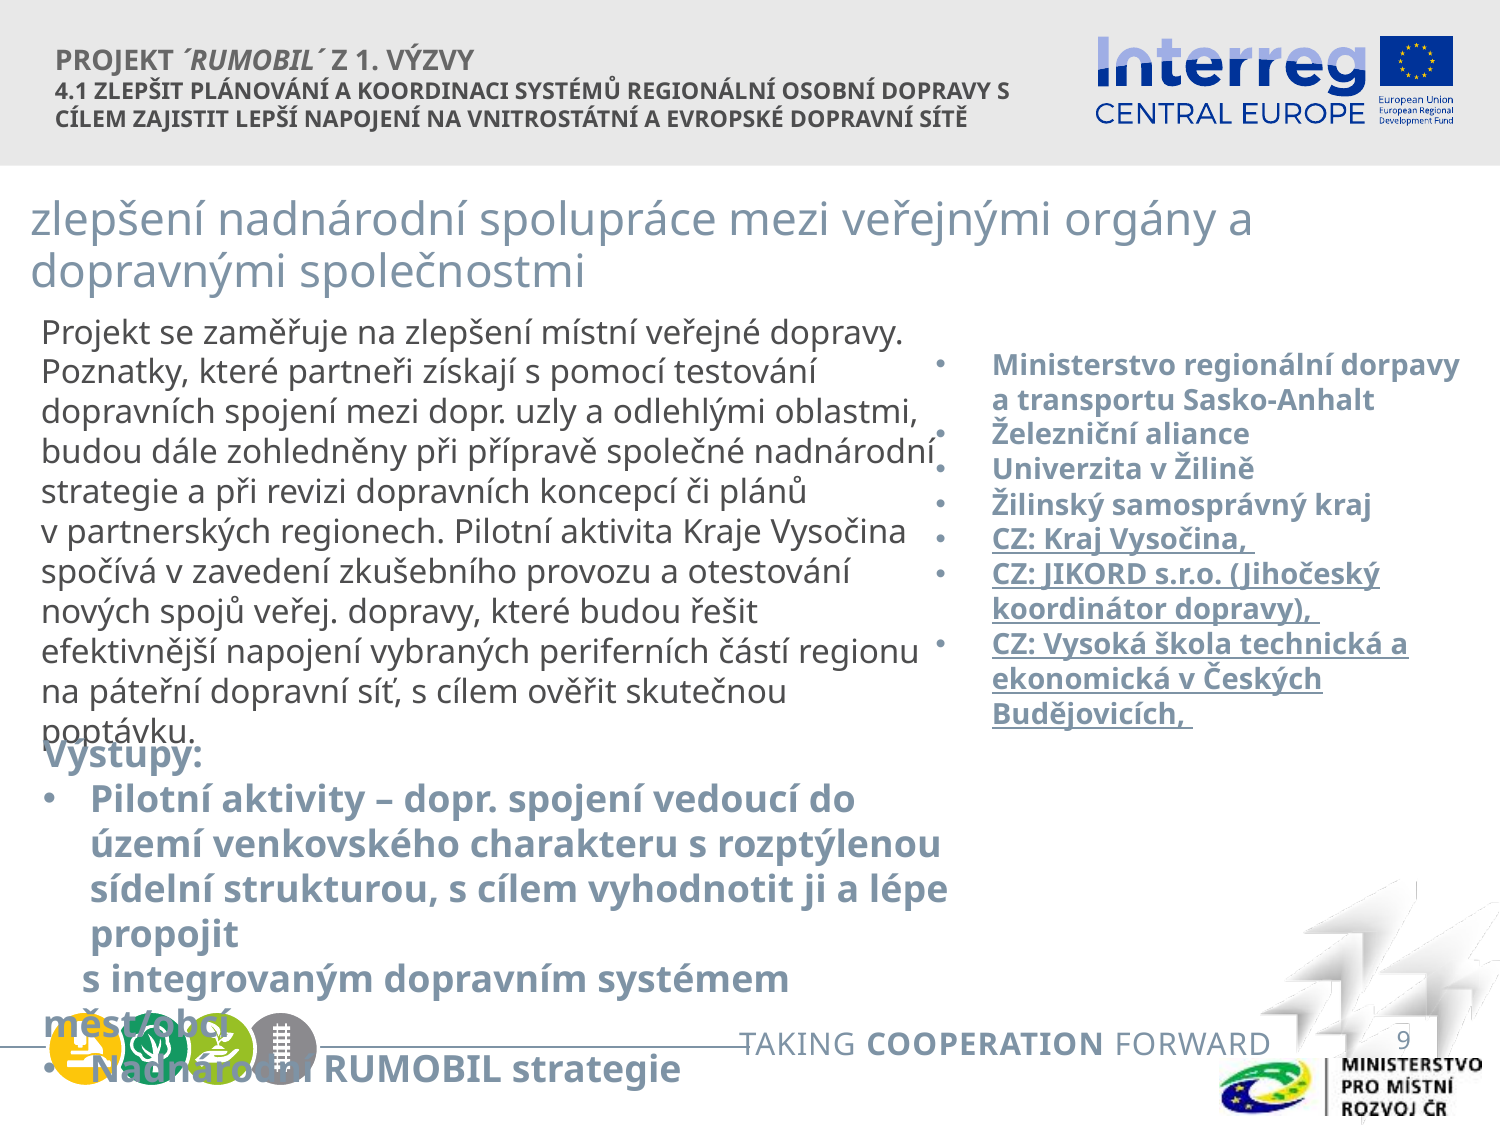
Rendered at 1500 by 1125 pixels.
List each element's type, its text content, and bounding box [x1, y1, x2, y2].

title PROJEKT ´RUMOBIL´ Z 1. VÝZVY 4.1 Zlepšit plánování a koordinaci systémů regionální osobní dopravy s cílem zajistit lepší napojení na vnitrostátní a evropské dopravní sítě [15, 24, 1082, 150]
list zlepšení nadnárodní spolupráce mezi veřejnými orgány a dopravnými společnostmi [30, 192, 1476, 315]
picture [1218, 878, 1500, 1125]
text_box Výstupy: Pilotní aktivity – dopr. spojení vedoucí do území venkovského charakteru s rozptýlenou sídelní strukturou, s cílem vyhodnotit ji a lépe propojit s integrovaným dopravním systémem měst/obcí Nadnárodní RUMOBIL strategie [30, 723, 985, 1096]
text_box Ministerstvo regionální dorpavy a transportu Sasko-Anhalt Železniční aliance Univerzita v Žilině Žilinský samosprávný kraj CZ: Kraj Vysočina, CZ: JIKORD s.r.o. (Jihočeský koordinátor dopravy), CZ: Vysoká škola technická a ekonomická v Českých Budějovicích, [923, 339, 1476, 737]
list Projekt se zaměřuje na zlepšení místní veřejné dopravy. Poznatky, které partneři získají s pomocí testování dopravních spojení mezi dopr. uzly a odlehlými oblastmi, budou dále zohledněny při přípravě společné nadnárodní strategie a při revizi dopravních koncepcí či plánů v partnerských regionech. Pilotní aktivita Kraje Vysočina spočívá v zavedení zkušebního provozu a otestování nových spojů veřej. dopravy, které budou řešit efektivnější napojení vybraných periferních částí regionu na páteřní dopravní síť, s cílem ověřit skutečnou poptávku. [40, 315, 937, 723]
